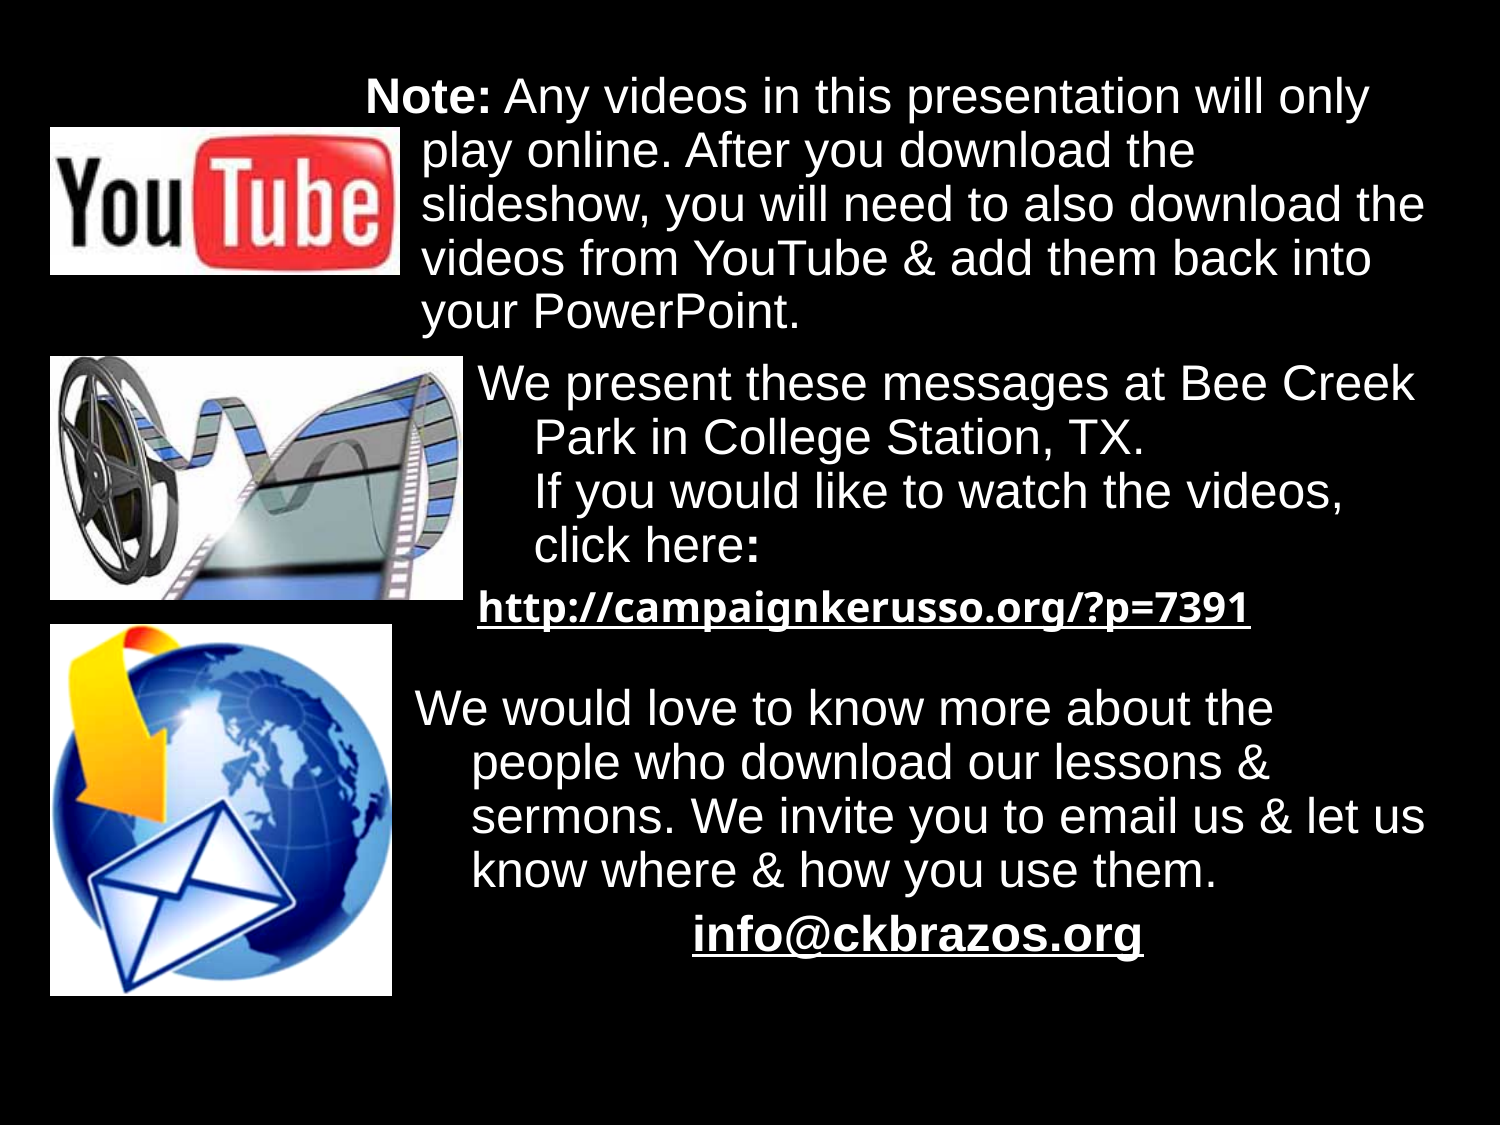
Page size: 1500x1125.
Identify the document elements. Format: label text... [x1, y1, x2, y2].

text_box We present these messages at Bee Creek Park in College Station, TX. If you would like to watch the videos, click here: http://campaignkerusso.org/?p=7391 [462, 349, 1463, 663]
picture [49, 126, 401, 276]
text_box We would love to know more about the people who download our lessons & sermons. We invite you to email us & let us know where & how you use them. info@ckbrazos.org [399, 675, 1450, 1013]
picture [49, 624, 392, 996]
list Note: Any videos in this presentation will only play online. After you download the slideshow, you will need to also download the videos from YouTube & add them back into your PowerPoint. [350, 62, 1450, 350]
picture [49, 356, 463, 601]
